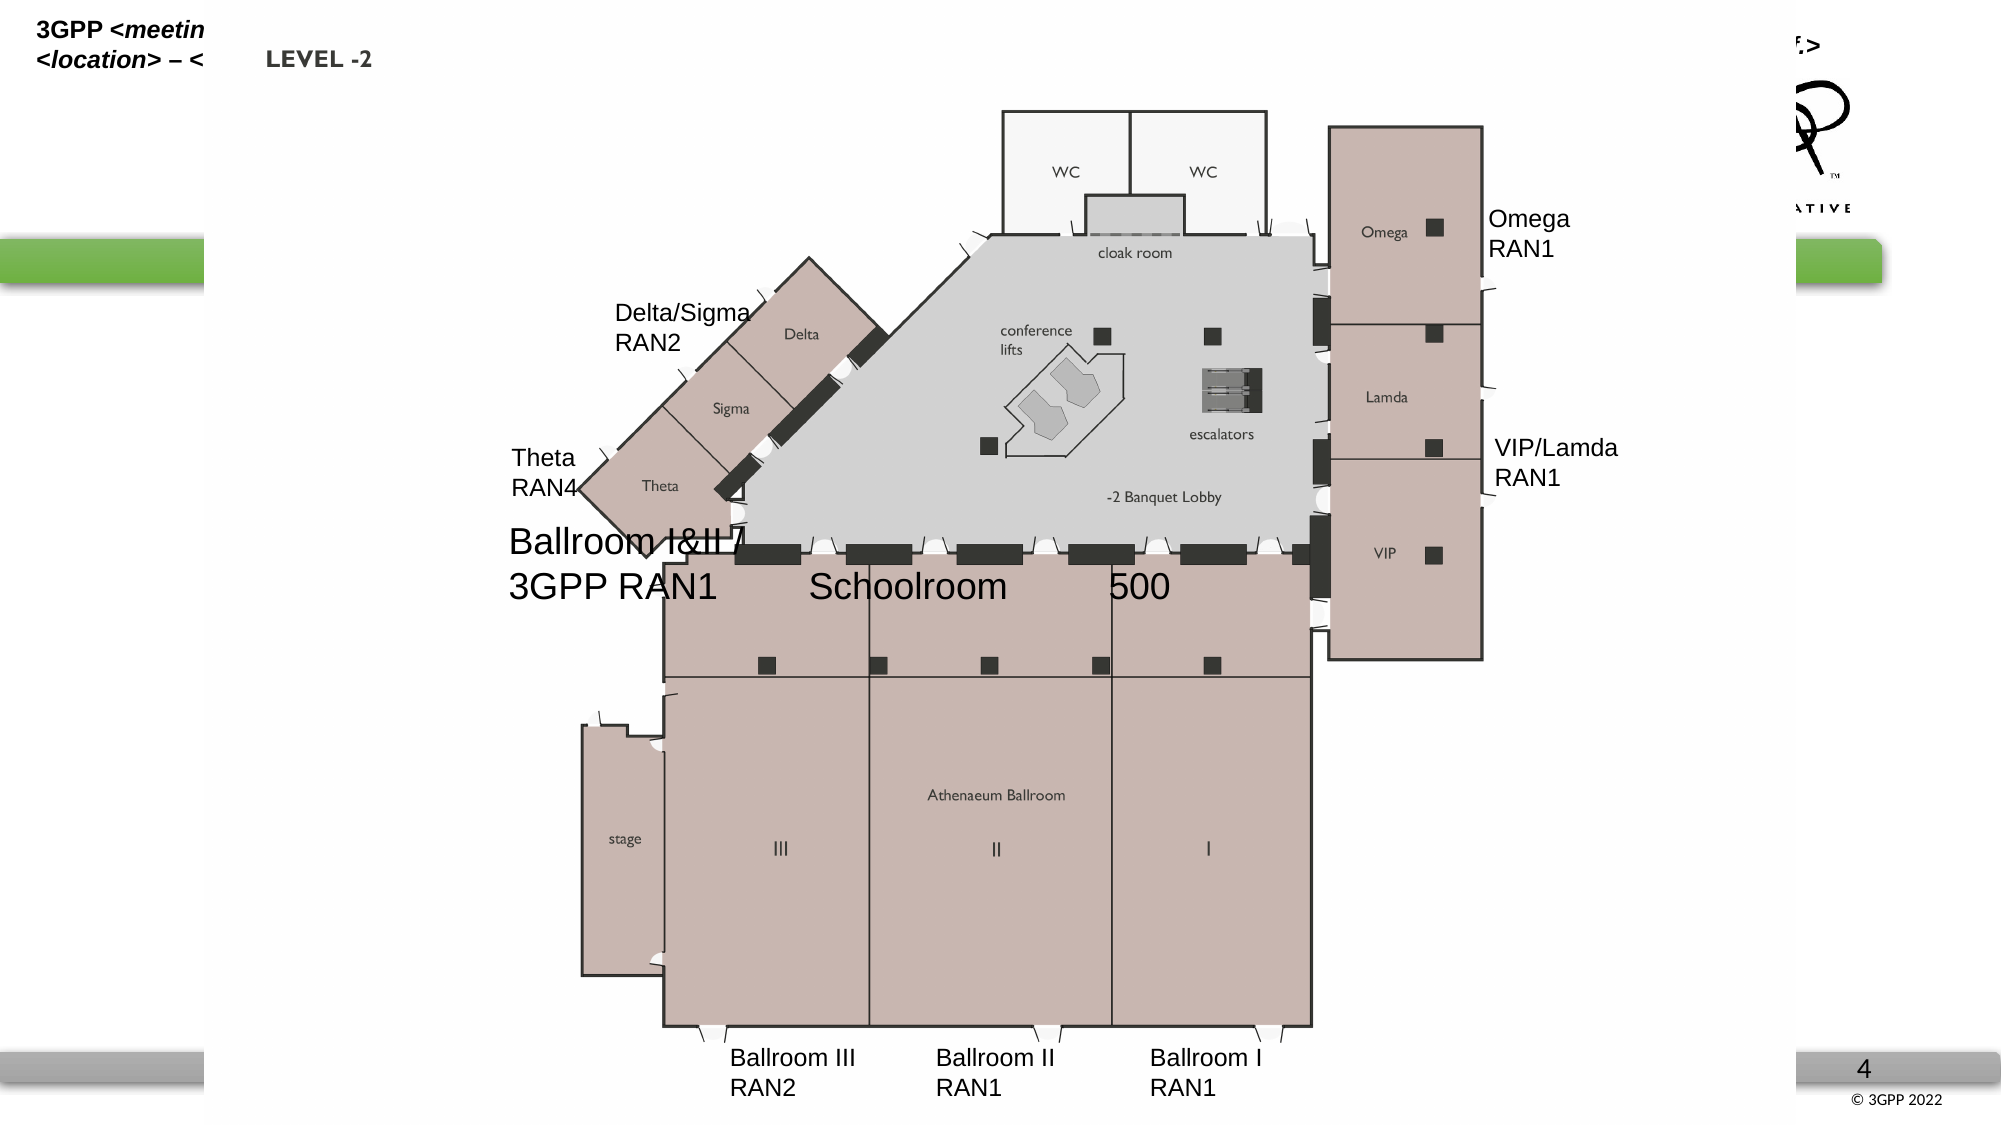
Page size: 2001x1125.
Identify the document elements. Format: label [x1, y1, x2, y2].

picture [204, 0, 1850, 1125]
